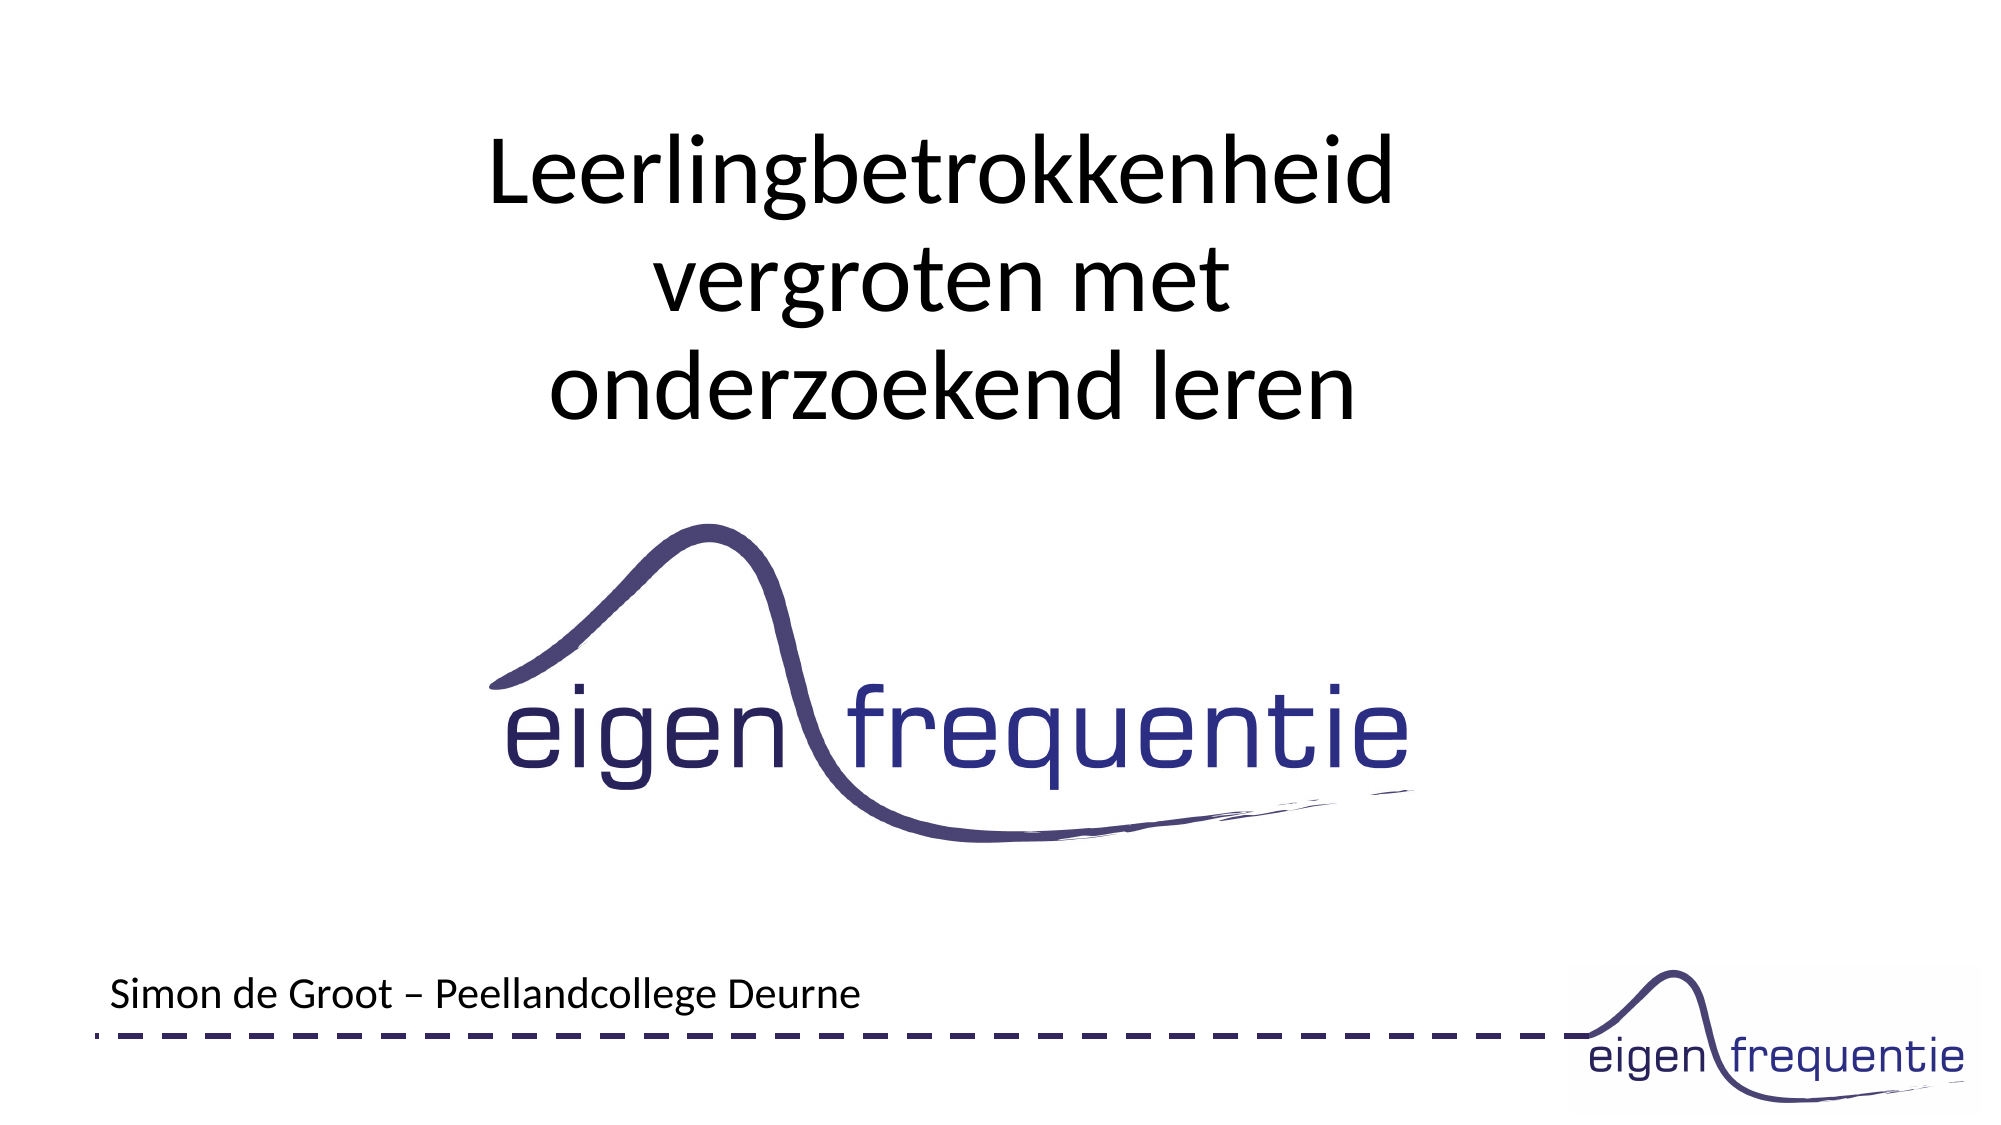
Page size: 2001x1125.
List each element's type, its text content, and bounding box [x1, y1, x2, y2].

picture [457, 511, 1450, 869]
subtitle Simon de Groot – Peellandcollege Deurne [94, 962, 1595, 1026]
picture [1569, 965, 1981, 1114]
title Leerlingbetrokkenheid vergroten met onderzoekend leren [203, 91, 1704, 449]
